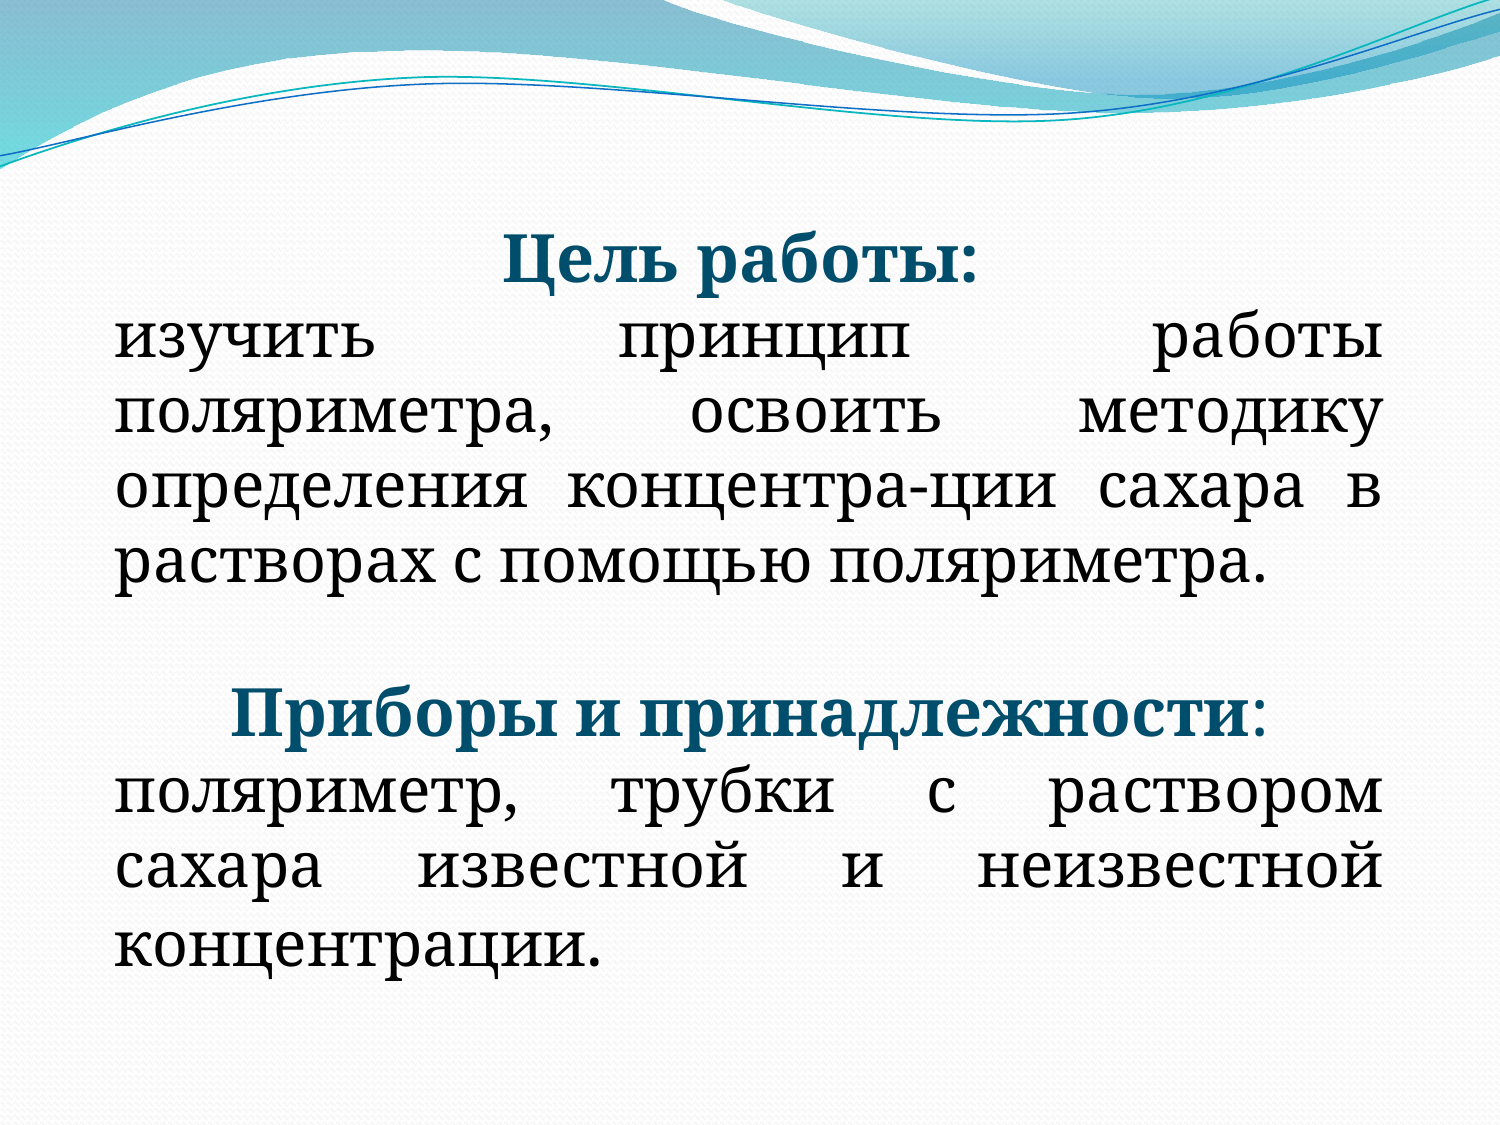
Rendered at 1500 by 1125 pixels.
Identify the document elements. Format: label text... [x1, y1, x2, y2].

text_box Цель работы: изучить принцип работы поляриметра, освоить методику определения концентра-ции сахара в растворах с помощью поляриметра. Приборы и принадлежности: поляриметр, трубки с раствором сахара известной и неизвестной концентрации. [100, 208, 1400, 988]
